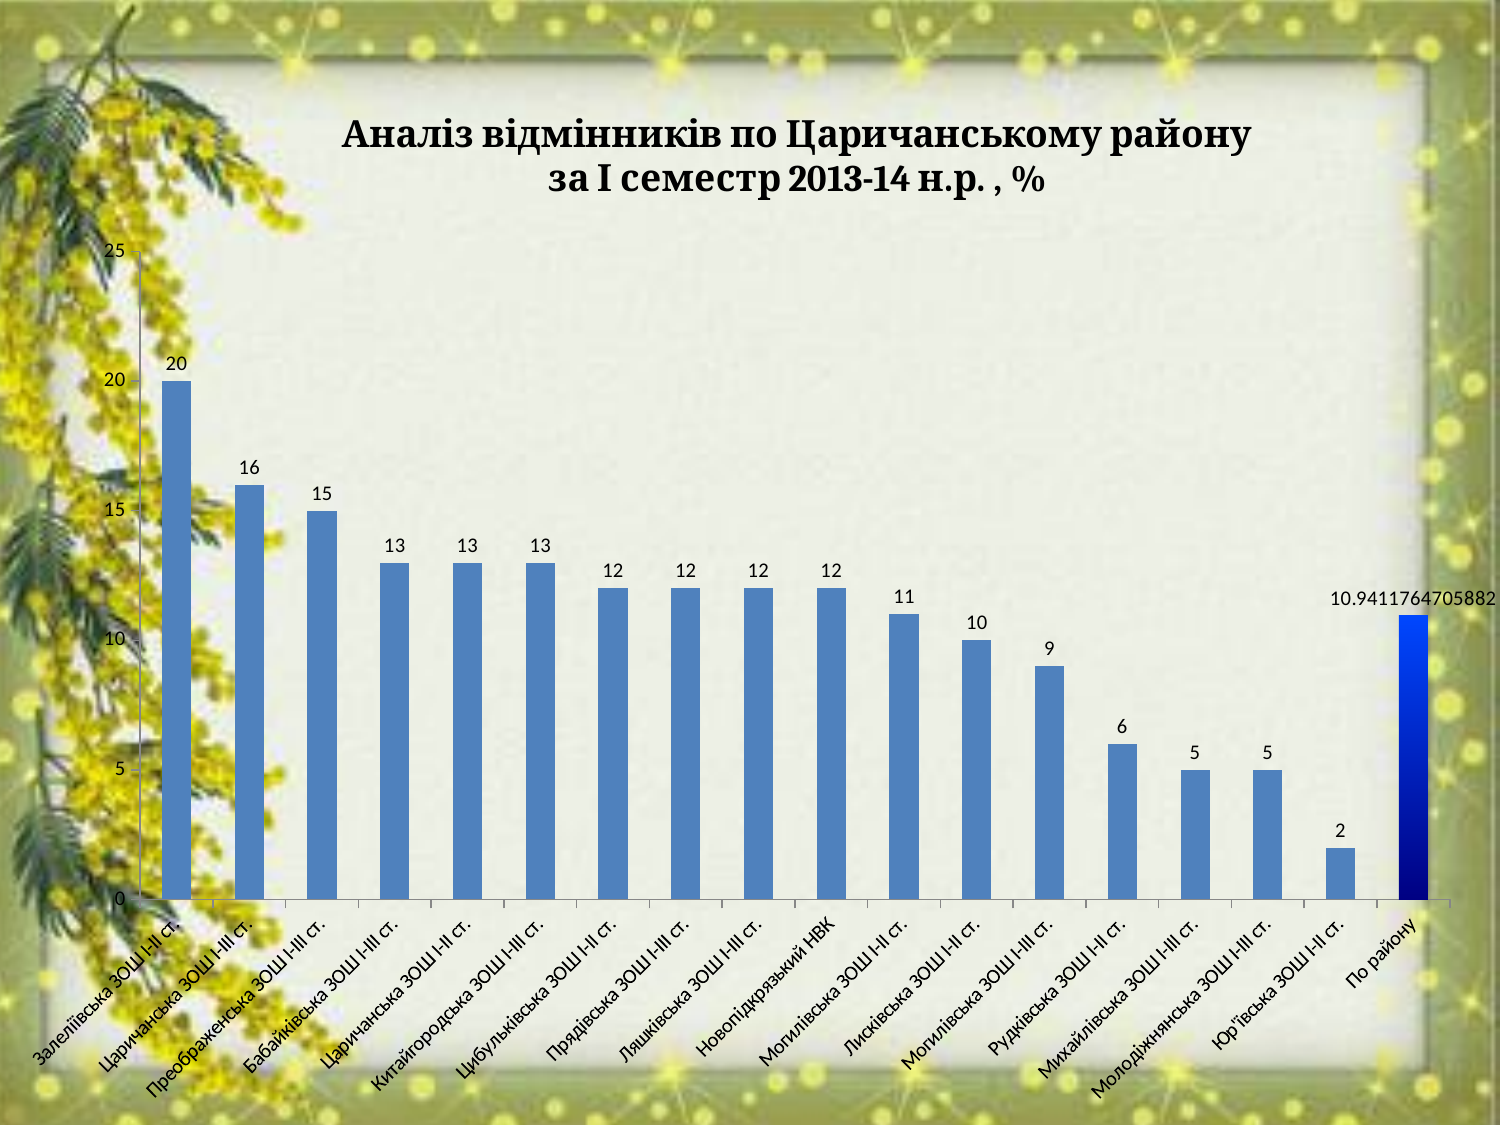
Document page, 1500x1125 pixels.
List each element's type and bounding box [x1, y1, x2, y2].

picture [0, 0, 1500, 1125]
chart [0, 35, 1498, 1125]
